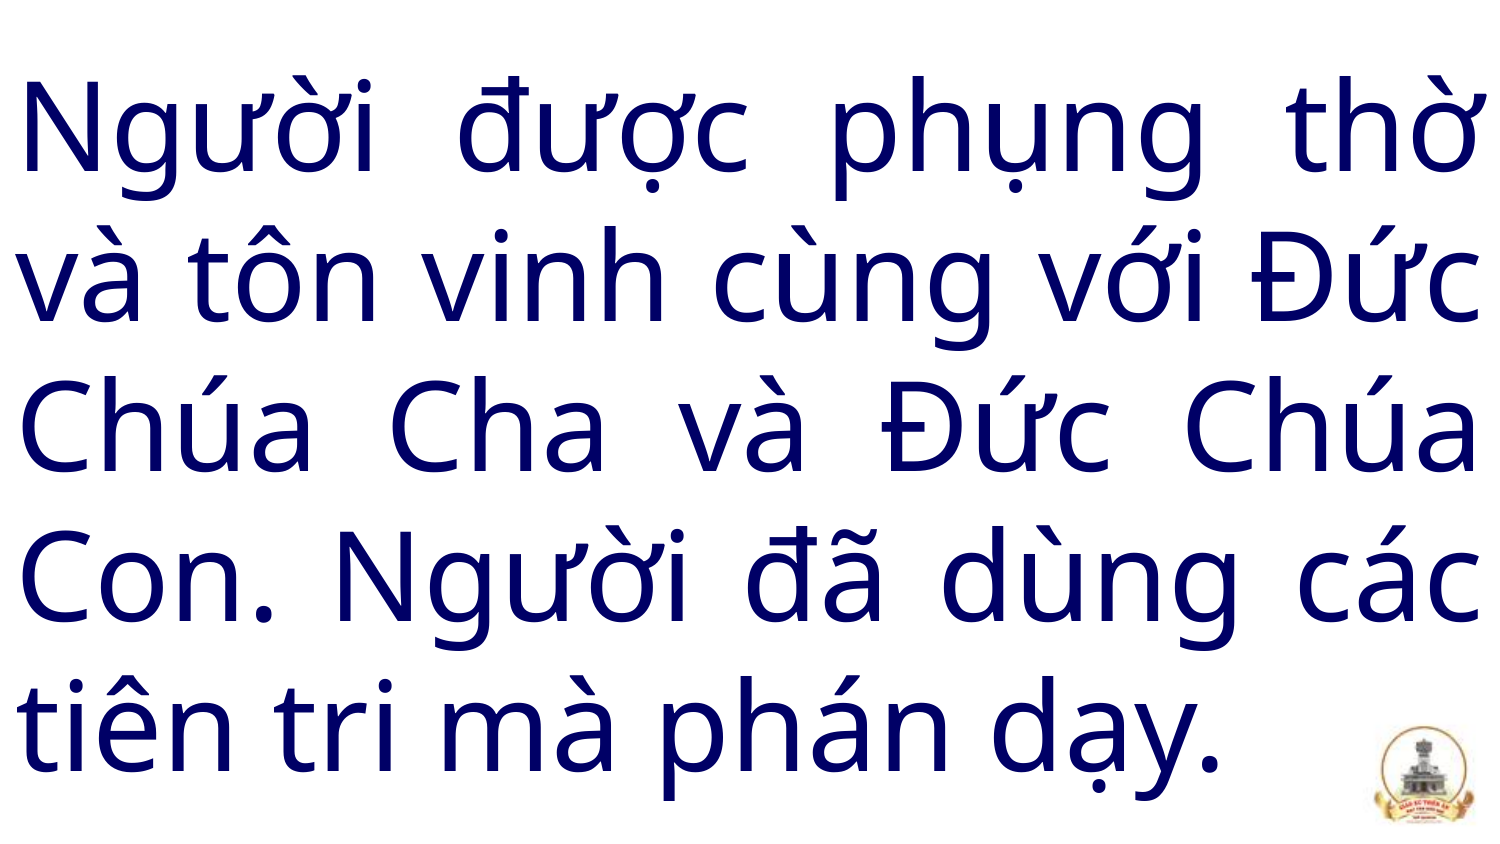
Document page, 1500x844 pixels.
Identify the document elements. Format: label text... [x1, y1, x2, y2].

title Người được phụng thờ và tôn vinh cùng với Đức Chúa Cha và Đức Chúa Con. Người đã dùng các tiên tri mà phán dạy. [0, 0, 1500, 844]
